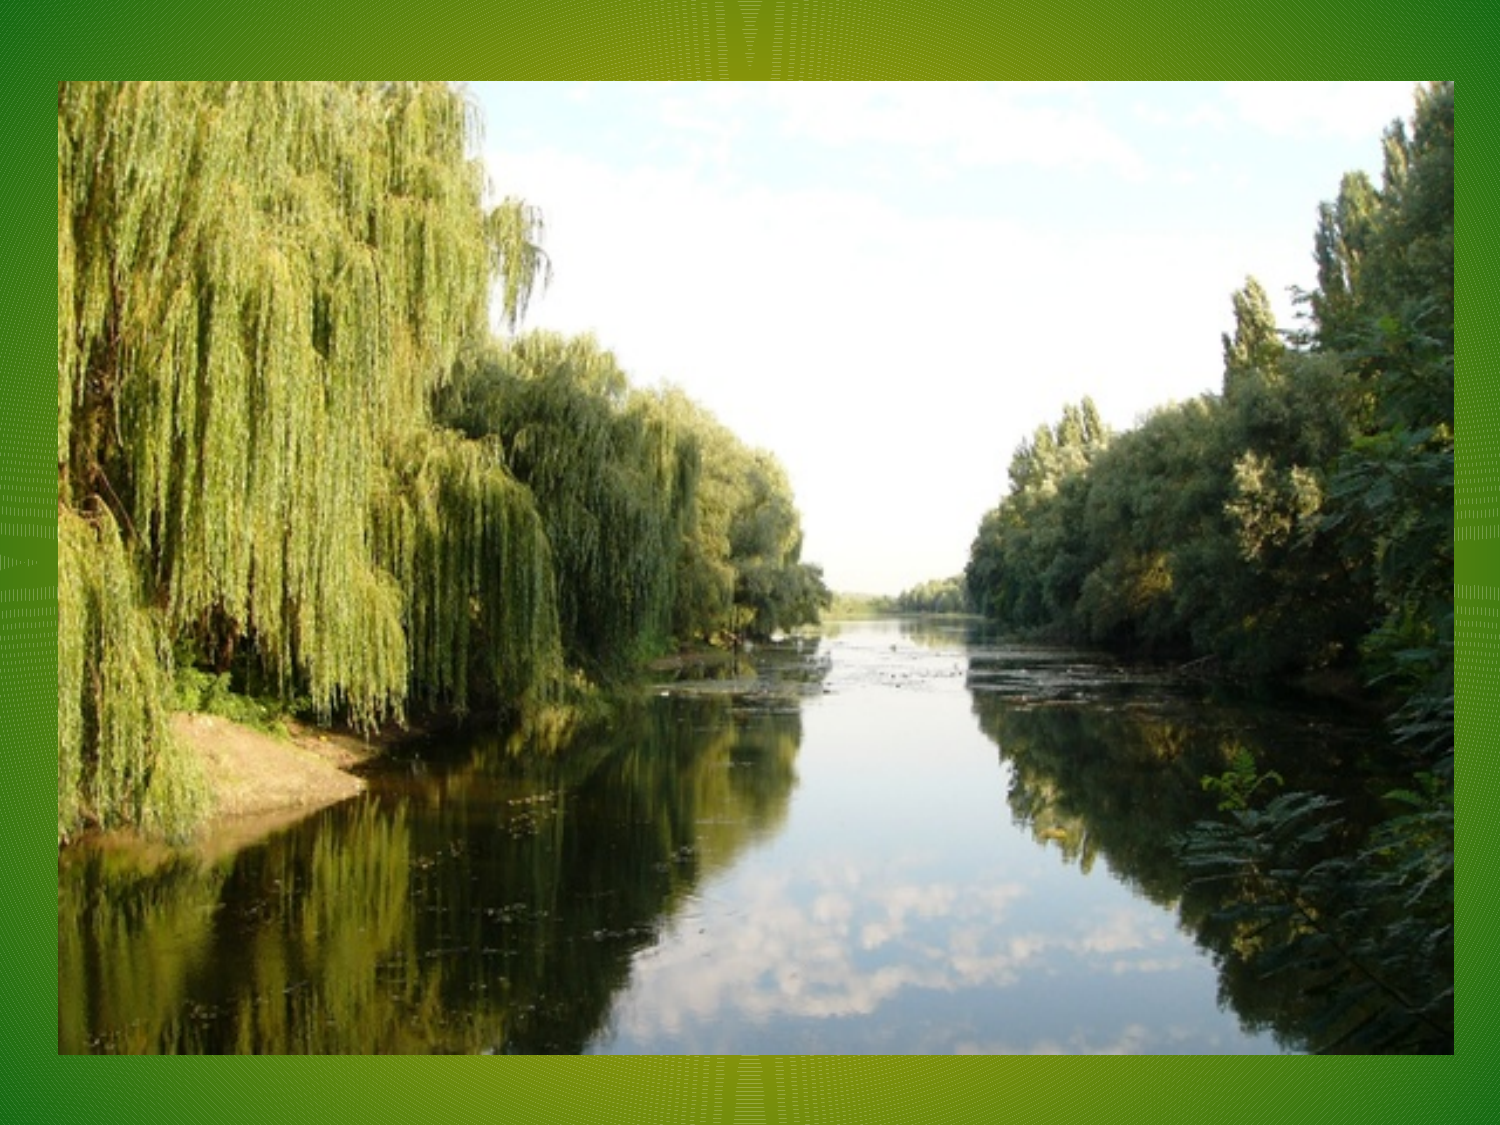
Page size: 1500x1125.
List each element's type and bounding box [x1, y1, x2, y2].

picture [58, 81, 1454, 1055]
